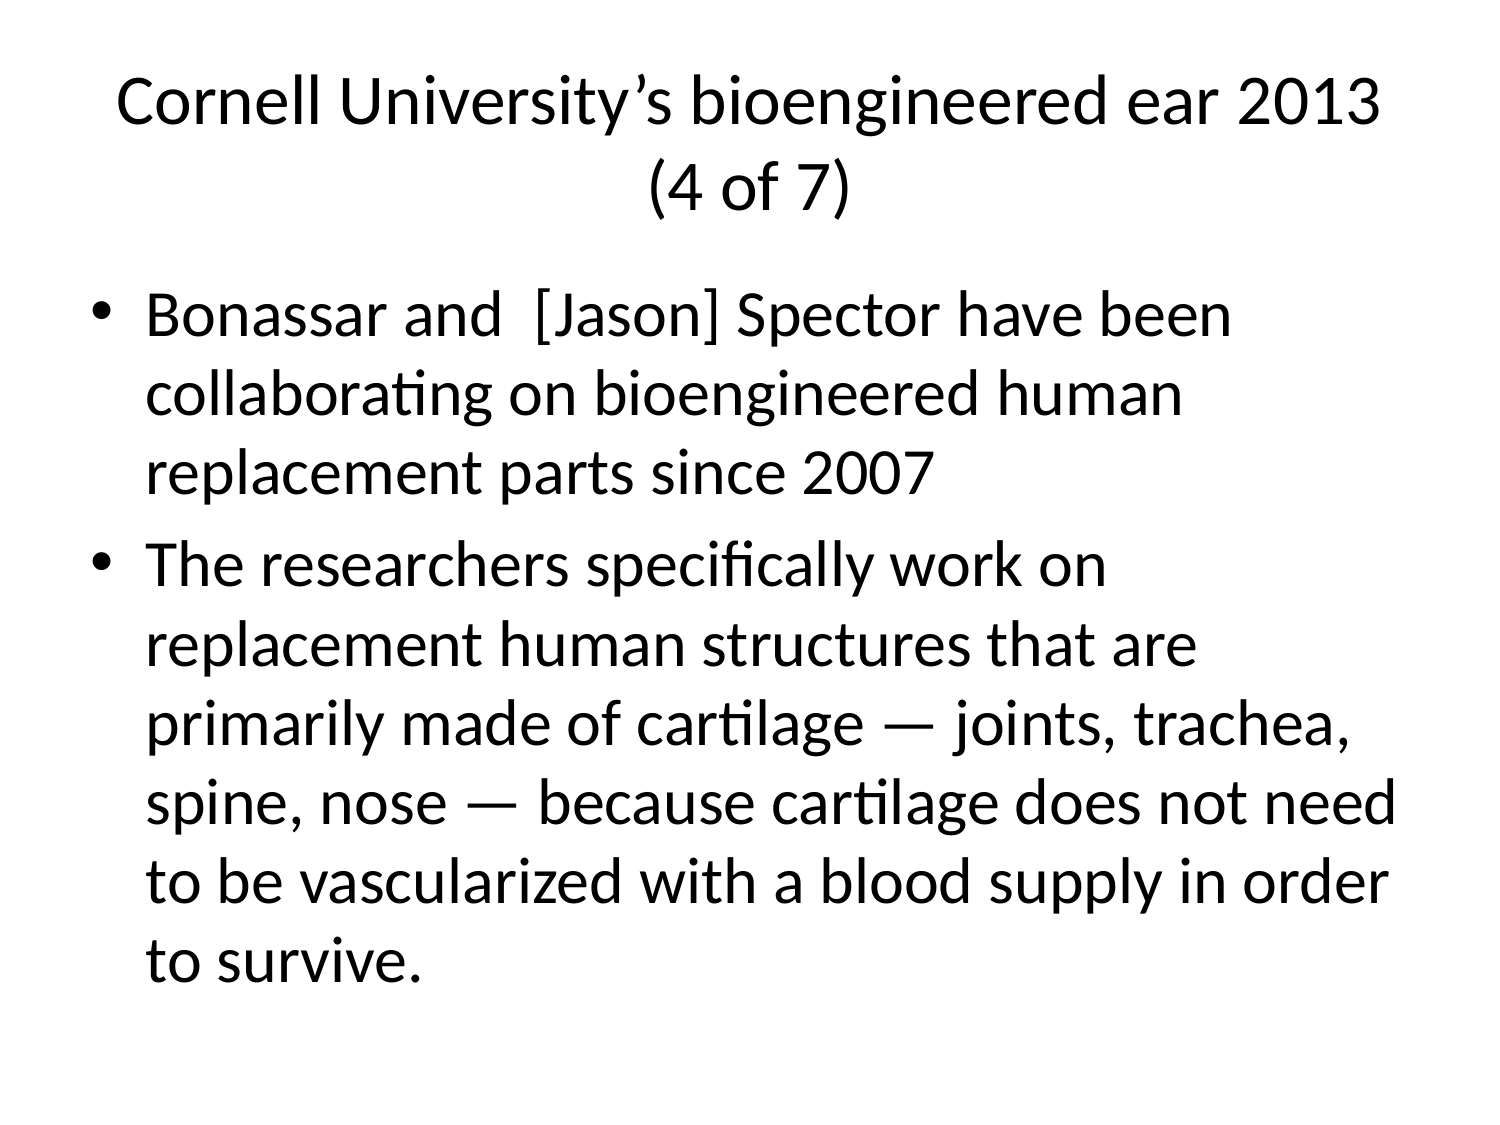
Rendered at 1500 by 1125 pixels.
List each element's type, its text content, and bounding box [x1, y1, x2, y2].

list Bonassar and [Jason] Spector have been collaborating on bioengineered human replacement parts since 2007 The researchers specifically work on replacement human structures that are primarily made of cartilage — joints, trachea, spine, nose — because cartilage does not need to be vascularized with a blood supply in order to survive. [75, 262, 1425, 1005]
title Cornell University’s bioengineered ear 2013 (4 of 7) [75, 45, 1425, 233]
